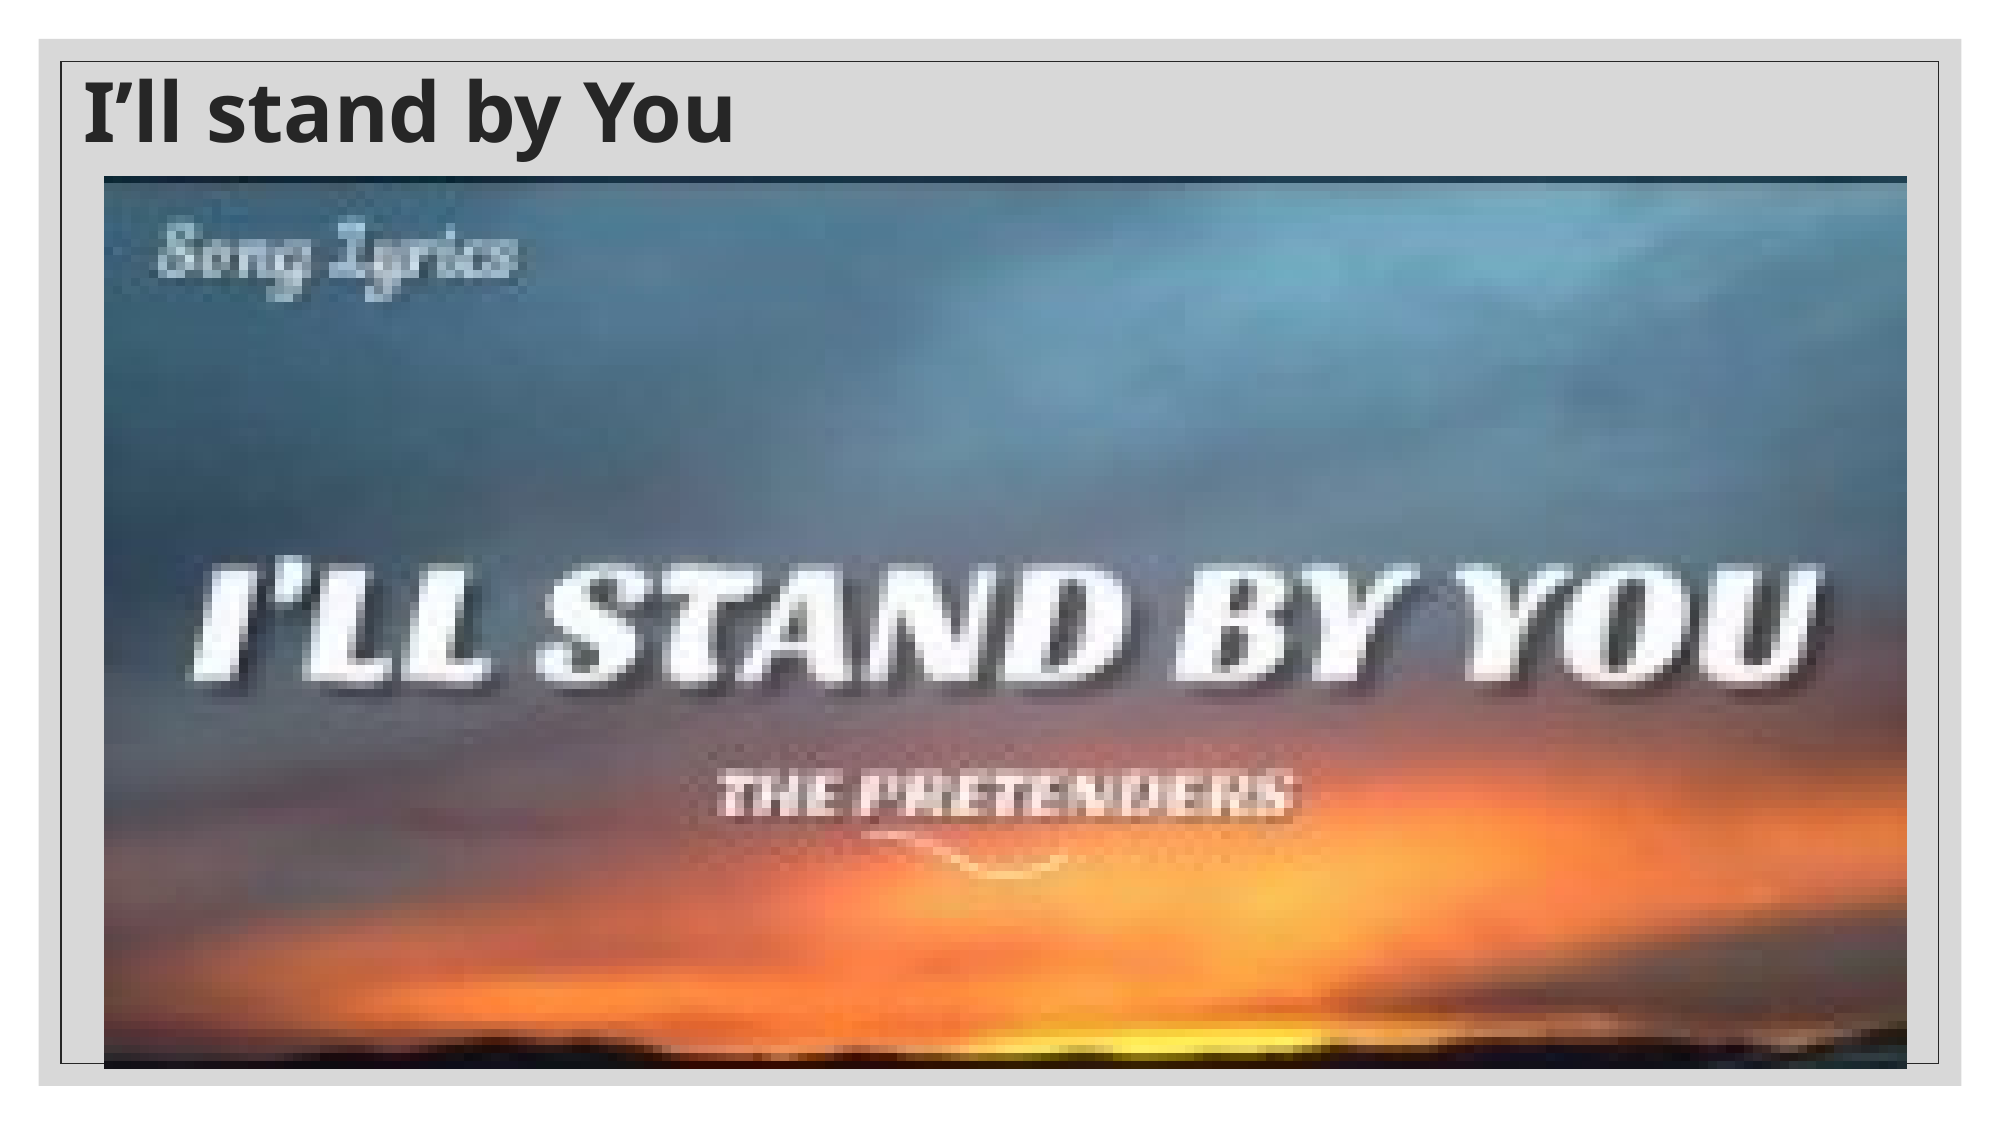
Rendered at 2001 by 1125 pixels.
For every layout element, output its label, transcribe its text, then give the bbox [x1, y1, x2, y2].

title I’ll stand by You [68, 55, 1719, 176]
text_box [103, 175, 1907, 1069]
